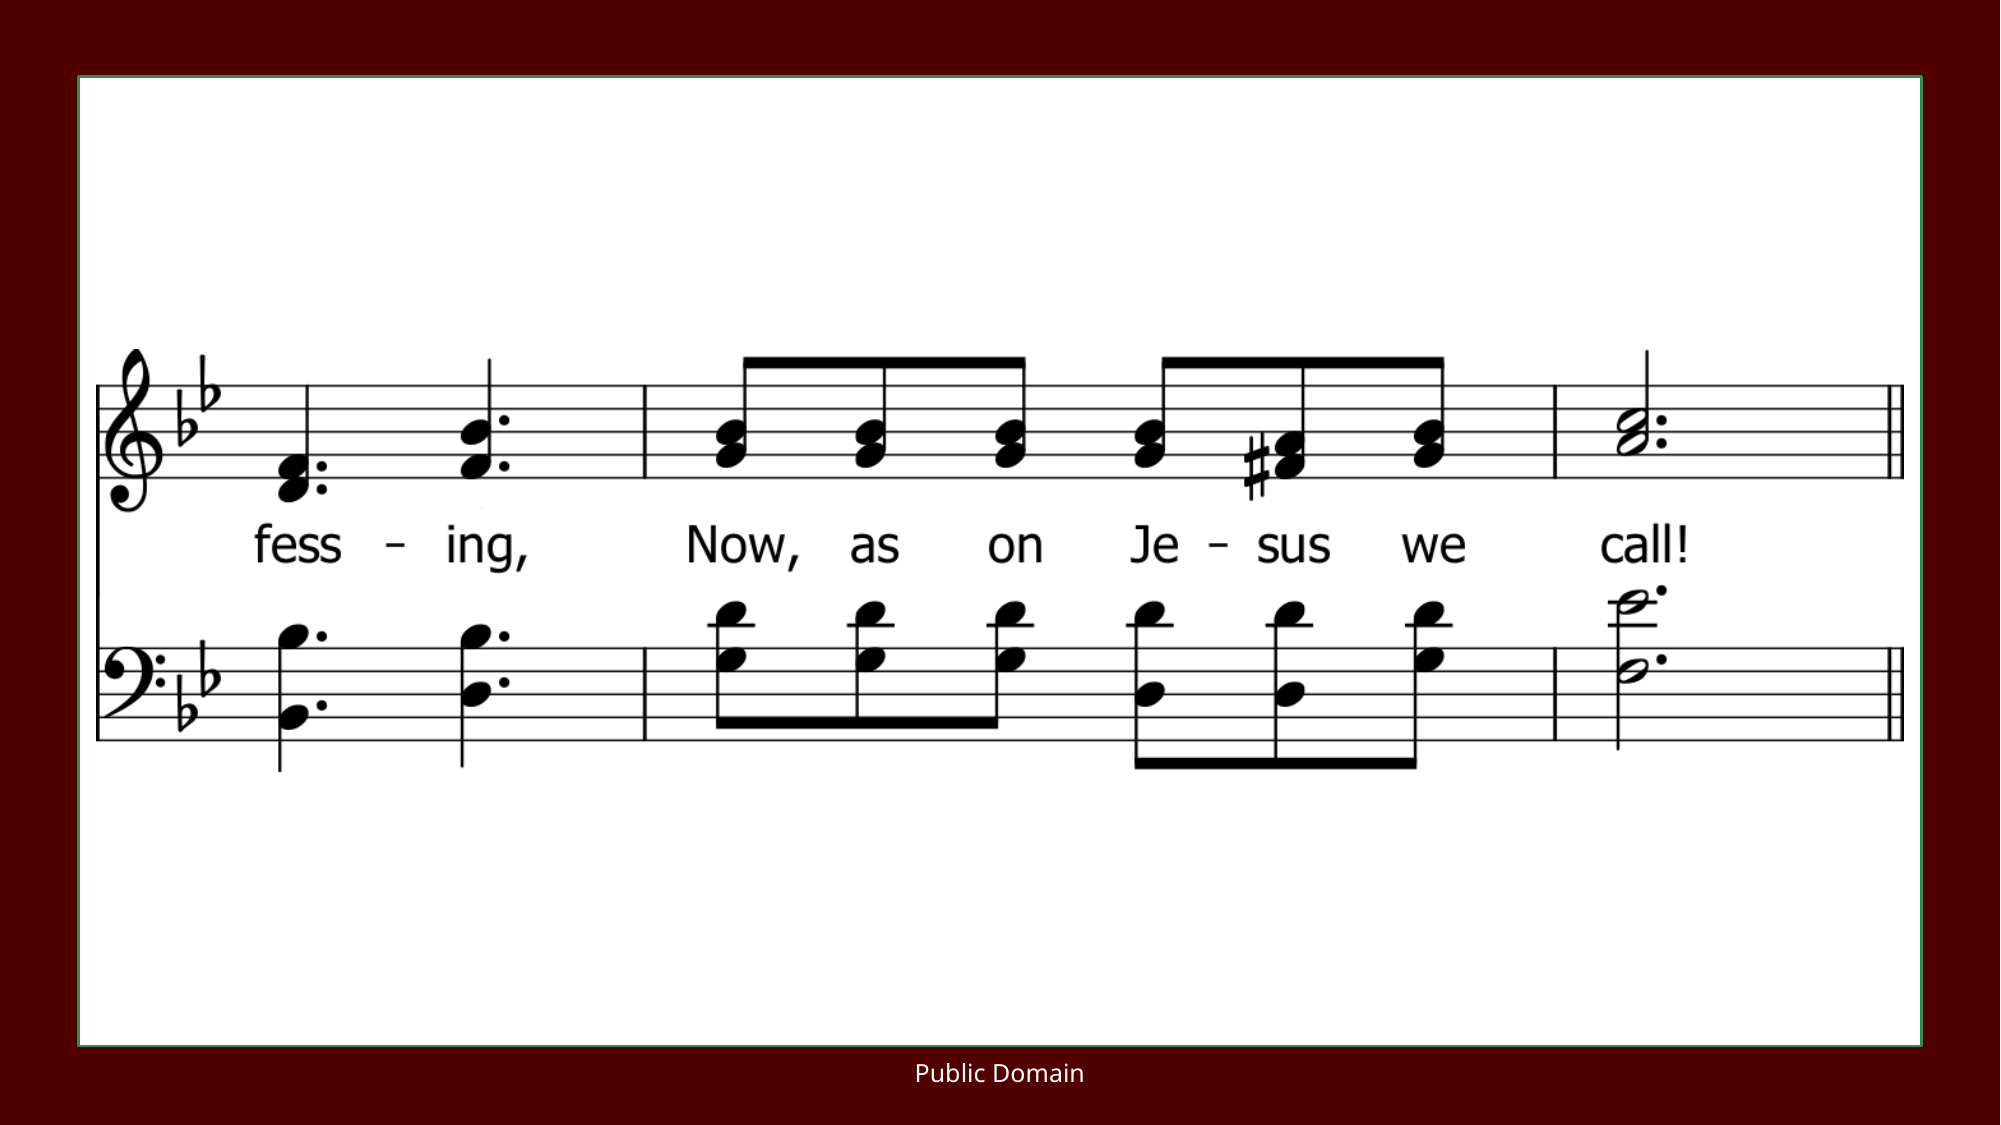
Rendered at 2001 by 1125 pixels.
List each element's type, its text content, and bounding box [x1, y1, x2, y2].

text_box [77, 75, 1923, 1047]
footer Public Domain [662, 1047, 1338, 1103]
picture [95, 349, 1904, 776]
